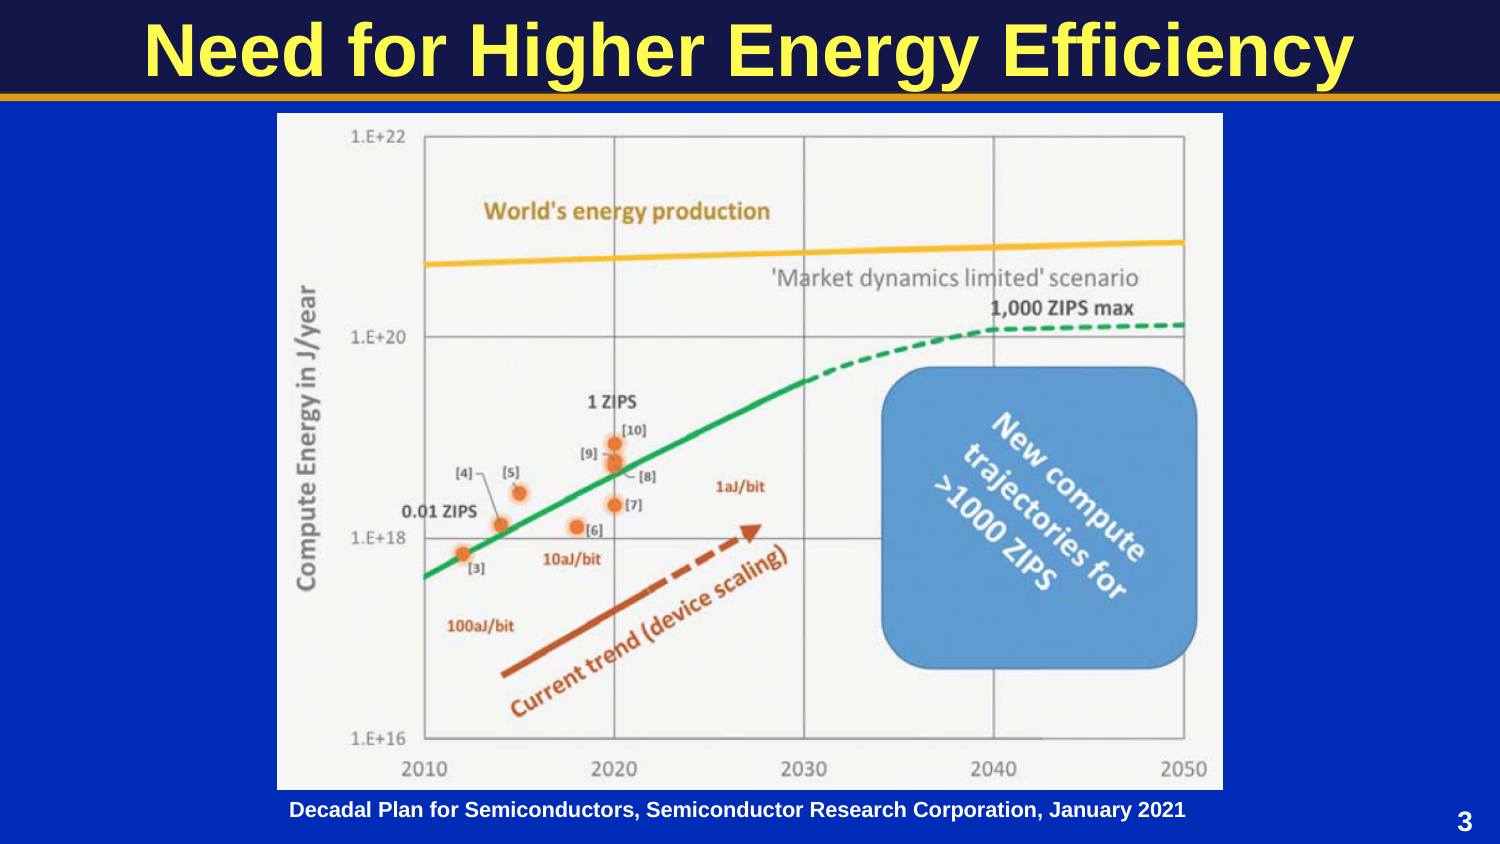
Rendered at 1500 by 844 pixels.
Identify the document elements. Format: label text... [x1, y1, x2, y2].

text_box Decadal Plan for Semiconductors, Semiconductor Research Corporation, January 2021 [277, 789, 1266, 844]
title Need for Higher Energy Efficiency [0, 0, 1500, 94]
text_box 3 [1442, 795, 1500, 844]
picture [277, 113, 1223, 791]
